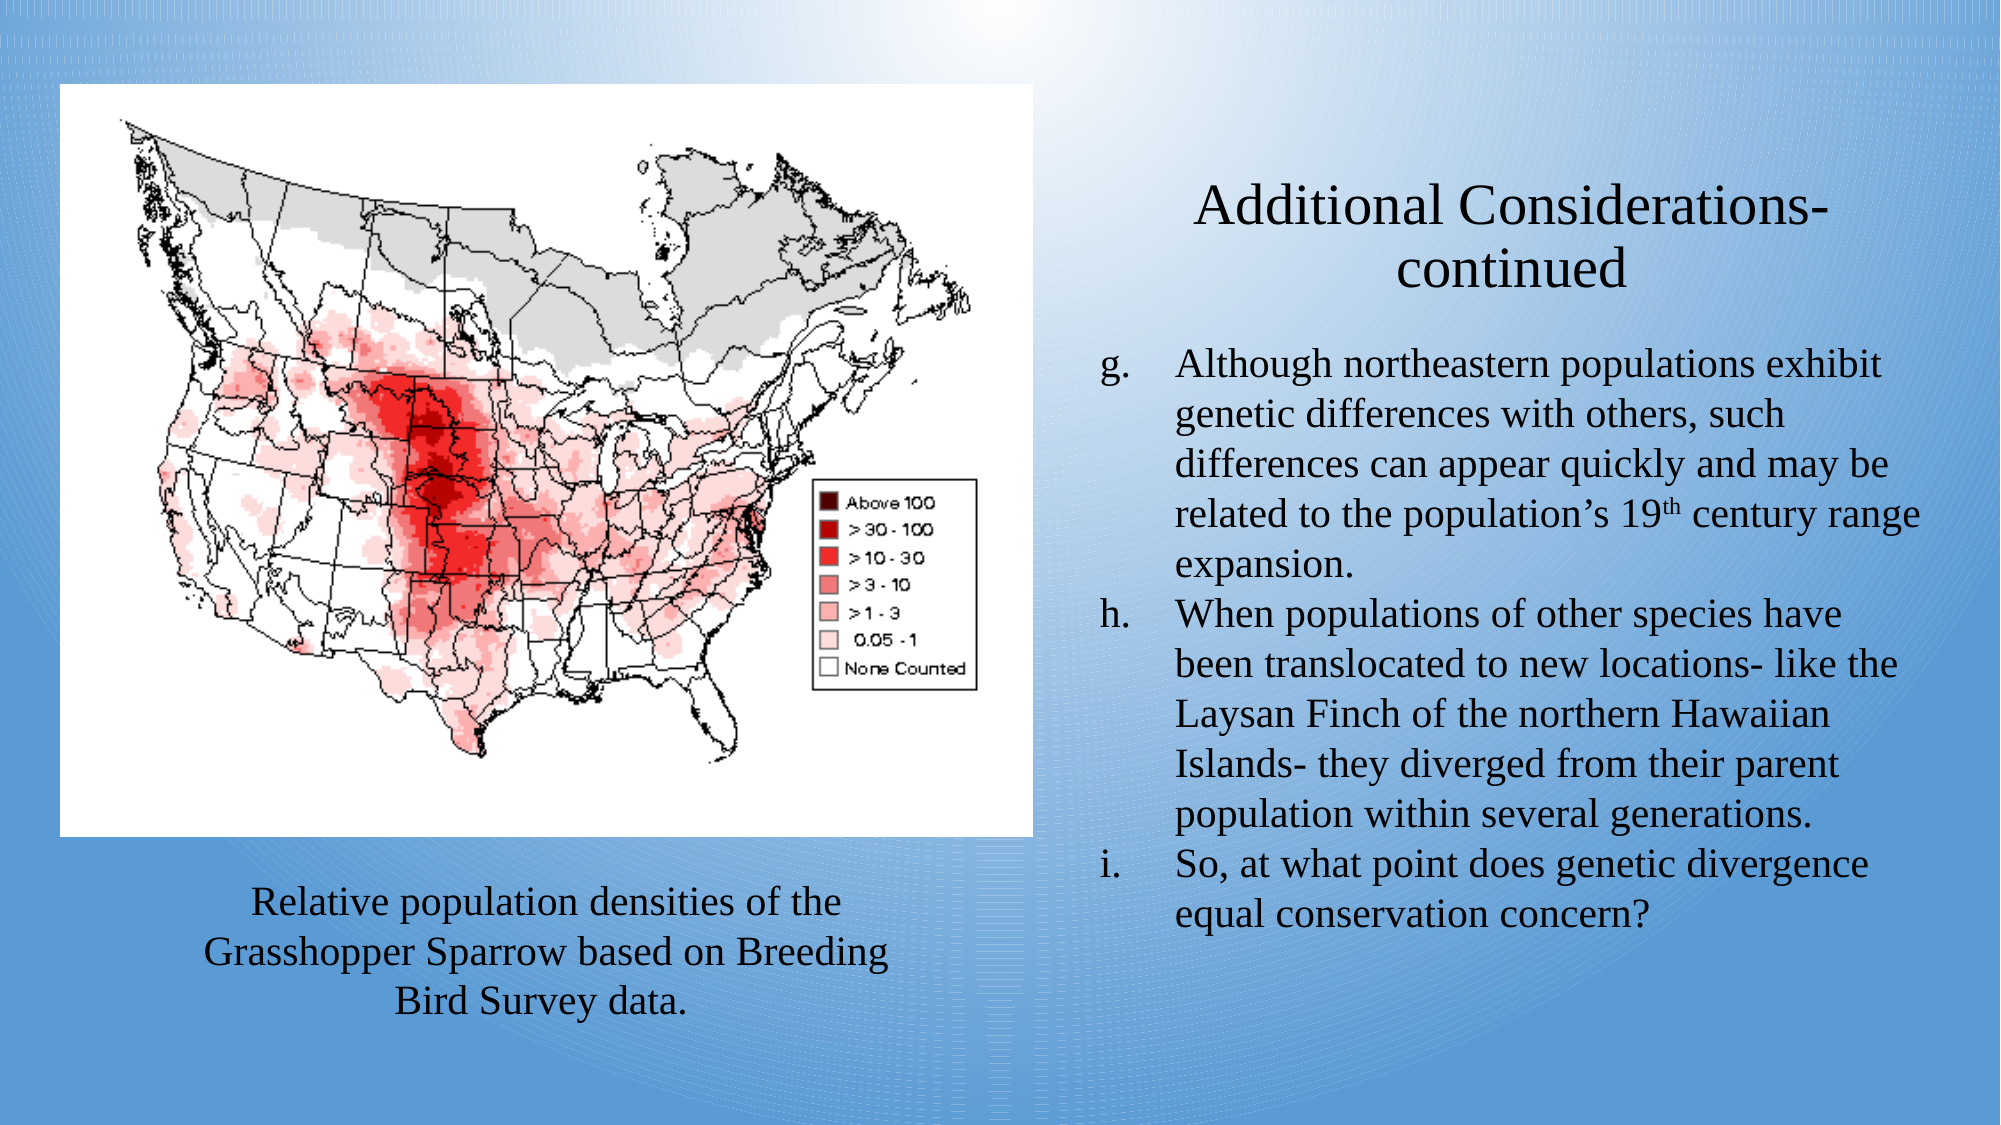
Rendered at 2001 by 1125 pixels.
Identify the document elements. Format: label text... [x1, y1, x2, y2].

text_box Relative population densities of the Grasshopper Sparrow based on Breeding Bird Survey data. [155, 865, 938, 1031]
text_box Although northeastern populations exhibit genetic differences with others, such differences can appear quickly and may be related to the population’s 19th century range expansion. When populations of other species have been translocated to new locations- like the Laysan Finch of the northern Hawaiian Islands- they diverged from their parent population within several generations. So, at what point does genetic divergence equal conservation concern? [1085, 328, 1940, 944]
picture [60, 84, 1033, 837]
title Additional Considerations- continued [1169, 145, 1856, 328]
